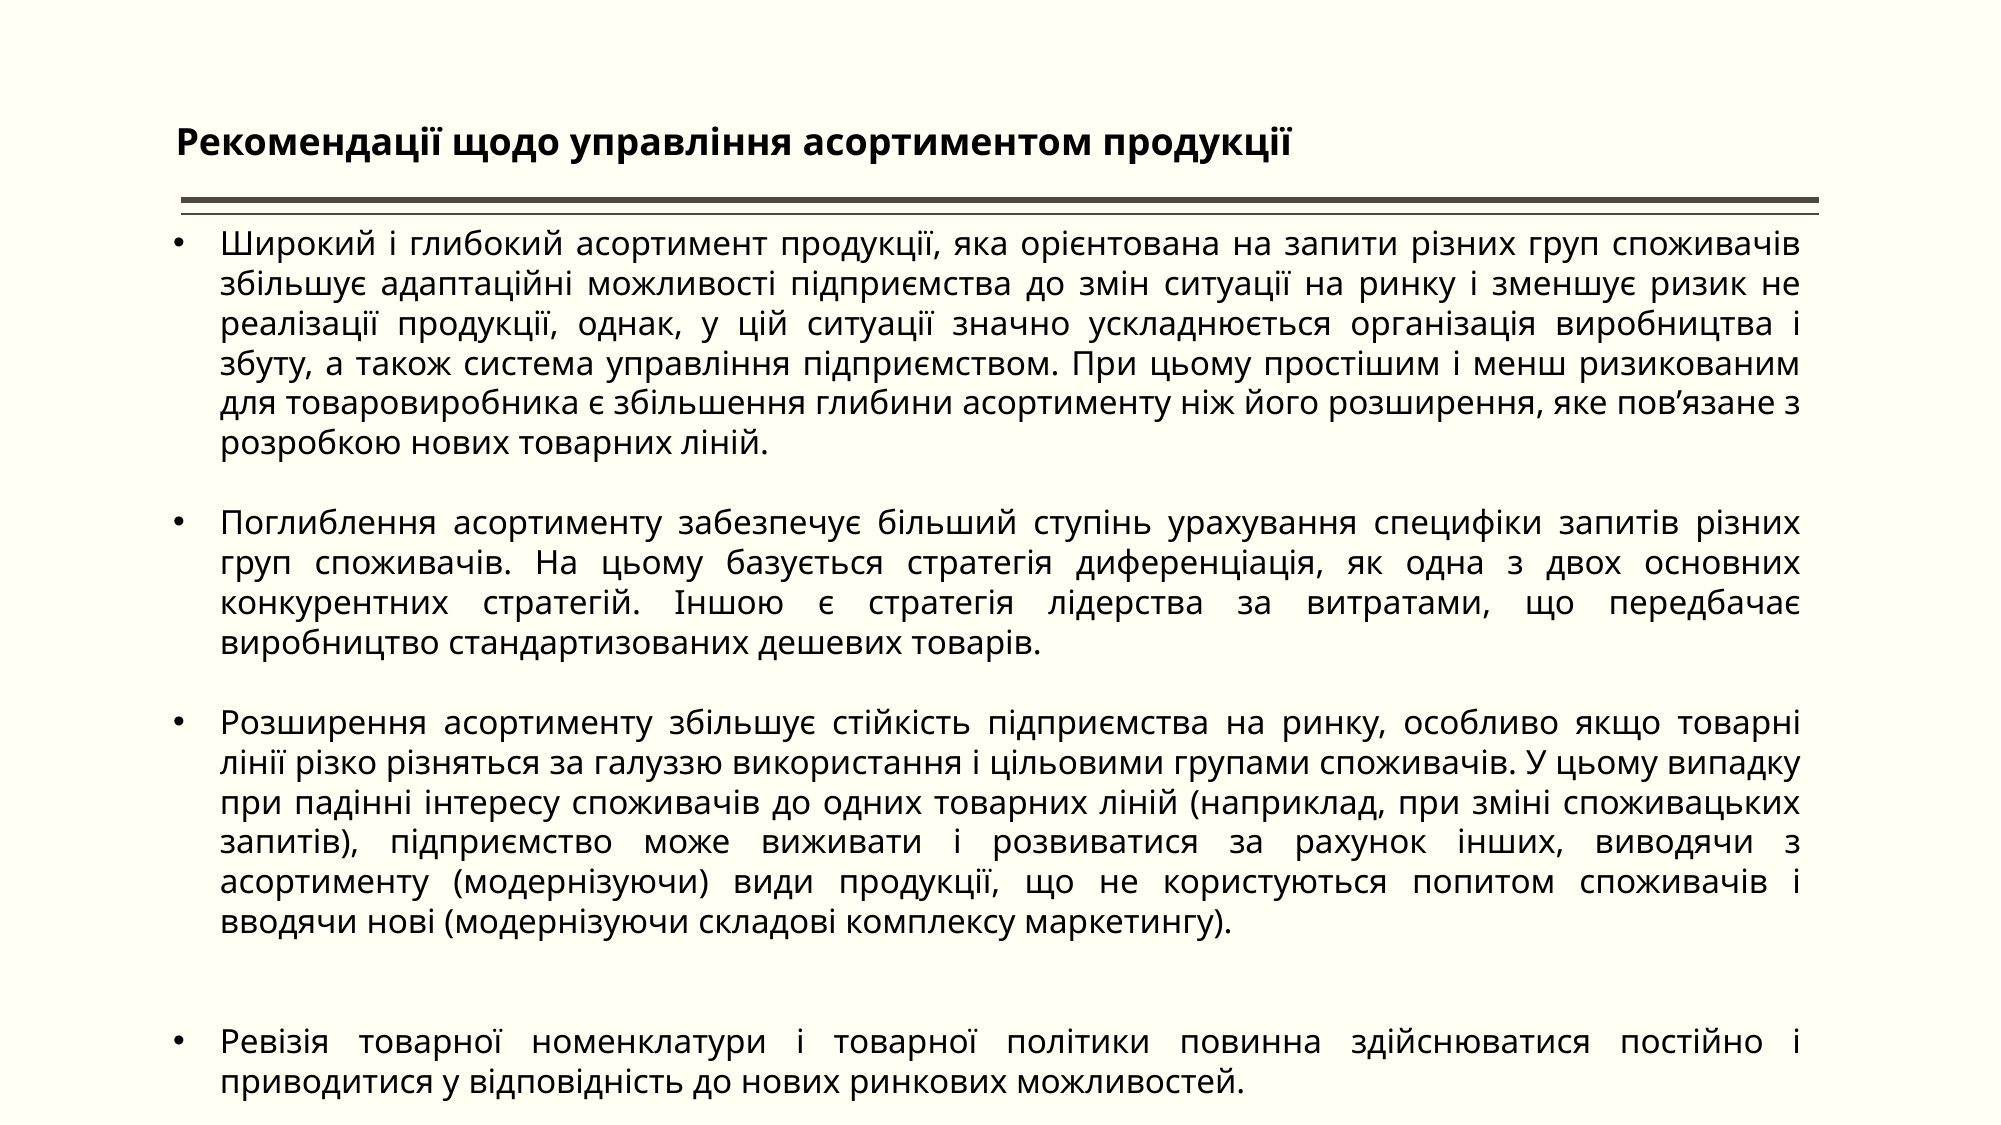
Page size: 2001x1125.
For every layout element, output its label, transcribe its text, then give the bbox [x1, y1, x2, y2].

text_box Рекомендації щодо управління асортиментом продукції [160, 111, 1308, 171]
text_box Широкий і глибокий асортимент продукції, яка орієнтована на запити різних груп споживачів збільшує адаптаційні можливості підприємства до змін ситуації на ринку і зменшує ризик не реалізації продукції, однак, у цій ситуації значно ускладнюється організація виробництва і збуту, а також система управління підприємством. При цьому простішим і менш ризикованим для товаровиробника є збільшення глибини асортименту ніж його розширення, яке пов’язане з розробкою нових товарних ліній. Поглиблення асортименту забезпечує більший ступінь урахування специфіки запитів різних груп споживачів. На цьому базується стратегія диференціація, як одна з двох основних конкурентних стратегій. Іншою є стратегія лідерства за витратами, що передбачає виробництво стандартизованих дешевих товарів. Розширення асортименту збільшує стійкість підприємства на ринку, особливо якщо товарні лінії різко різняться за галуззю використання і цільовими групами споживачів. У цьому випадку при падінні інтересу споживачів до одних товарних ліній (наприклад, при зміні споживацьких запитів), підприємство може виживати і розвиватися за рахунок інших, виводячи з асортименту (модернізуючи) види продукції, що не користуються попитом споживачів і вводячи нові (модернізуючи складові комплексу маркетингу). Ревізія товарної номенклатури і товарної політики повинна здійснюватися постійно і приводитися у відповідність до нових ринкових можливостей. [158, 214, 1818, 1108]
